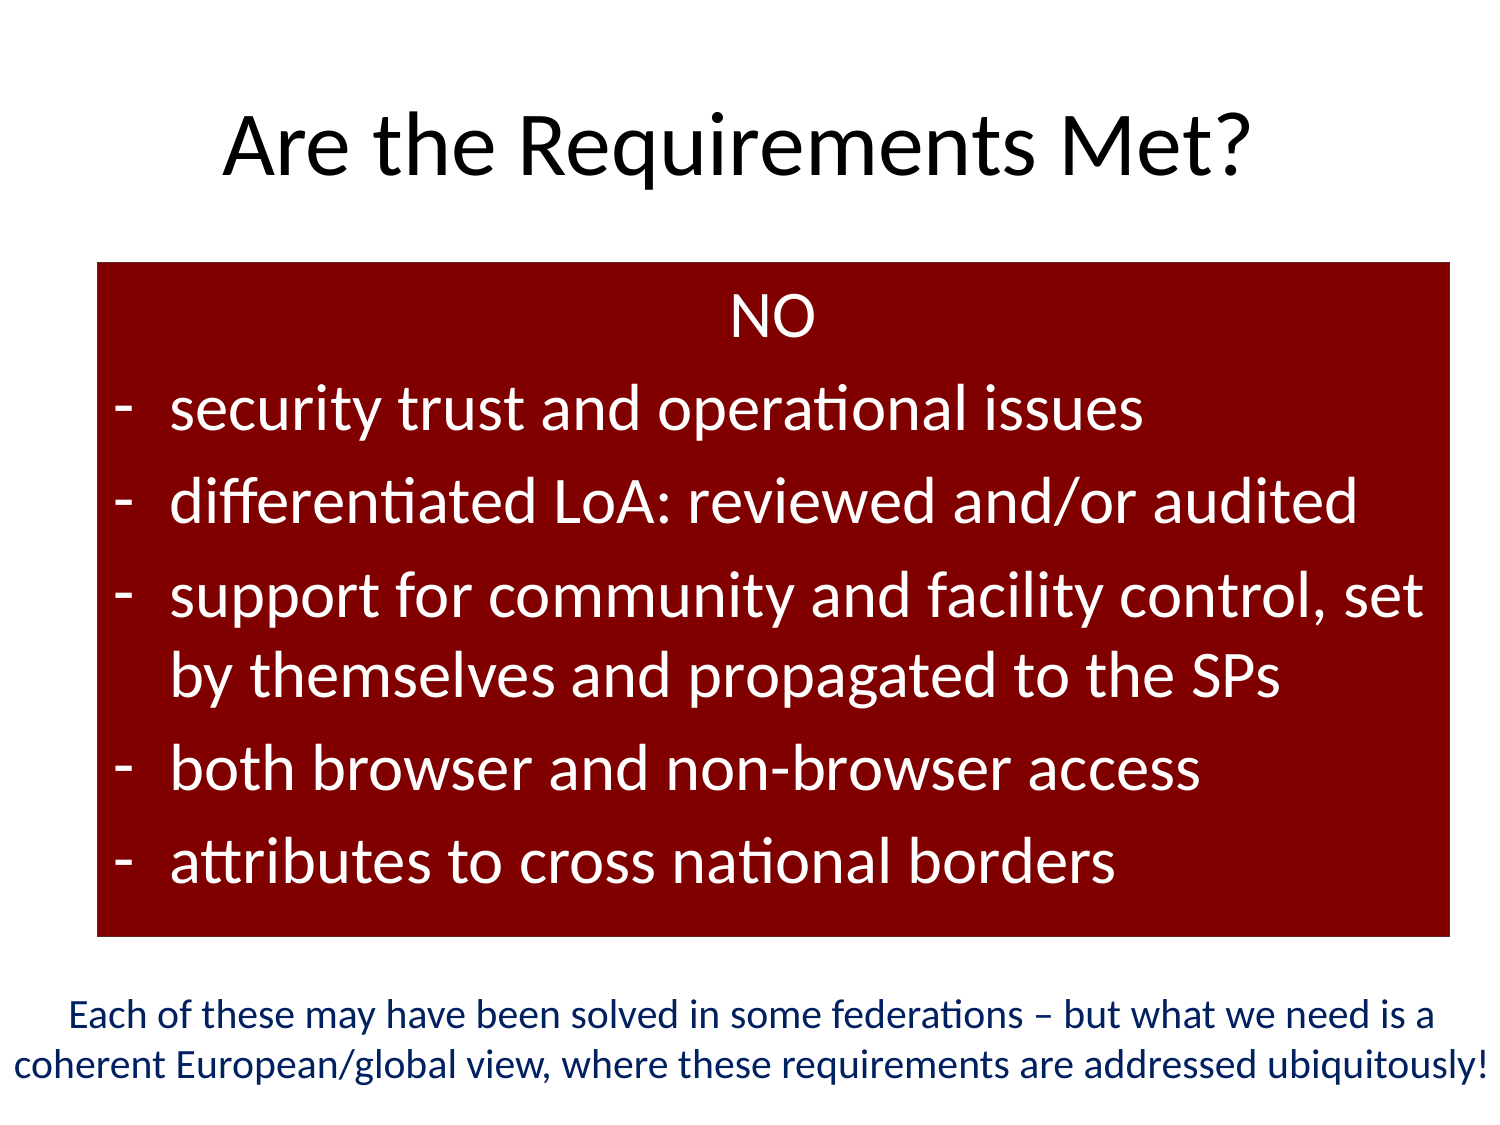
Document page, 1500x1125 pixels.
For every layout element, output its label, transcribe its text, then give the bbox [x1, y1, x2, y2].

list NO security trust and operational issues differentiated LoA: reviewed and/or audited support for community and facility control, set by themselves and propagated to the SPs both browser and non-browser access attributes to cross national borders [97, 262, 1450, 937]
text_box Each of these may have been solved in some federations – but what we need is a coherent European/global view, where these requirements are addressed ubiquitously! [0, 979, 1500, 1095]
title Are the Requirements Met? [75, 45, 1425, 233]
